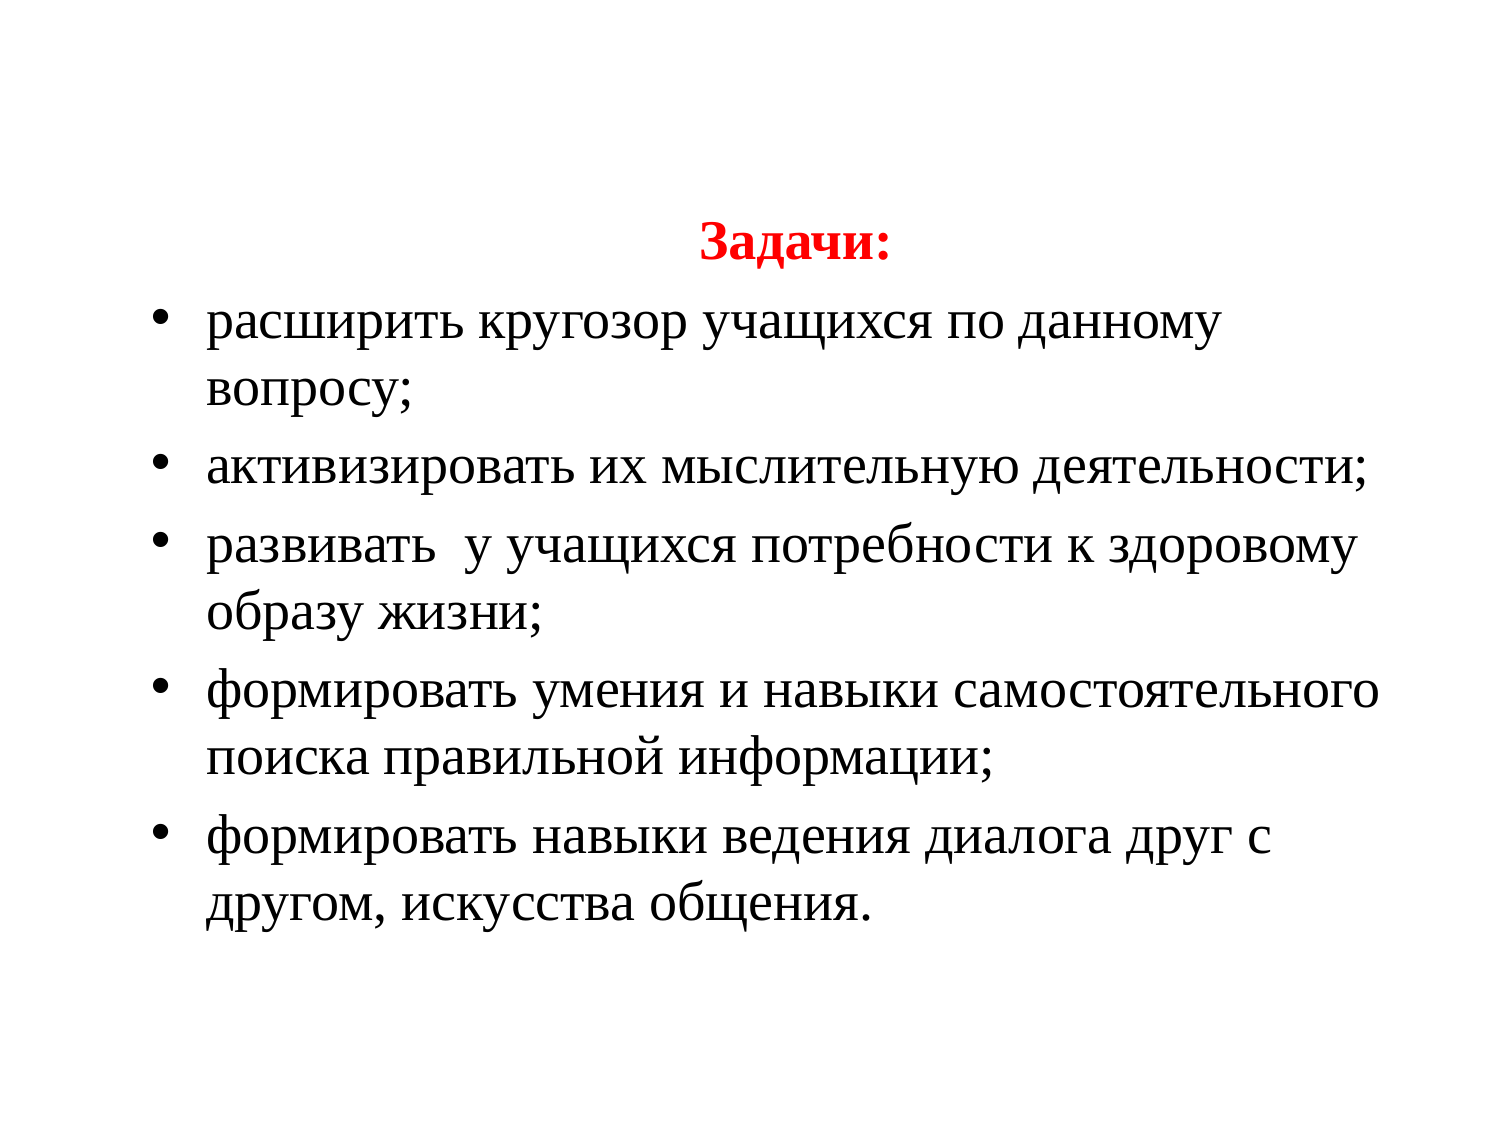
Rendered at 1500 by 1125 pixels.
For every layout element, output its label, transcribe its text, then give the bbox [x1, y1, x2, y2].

list Задачи: расширить кругозор учащихся по данному вопросу; активизировать их мыслительную деятельности; развивать у учащихся потребности к здоровому образу жизни; формировать умения и навыки самостоятельного поиска правильной информации; формировать навыки ведения диалога друг с другом, искусства общения. [135, 196, 1411, 947]
